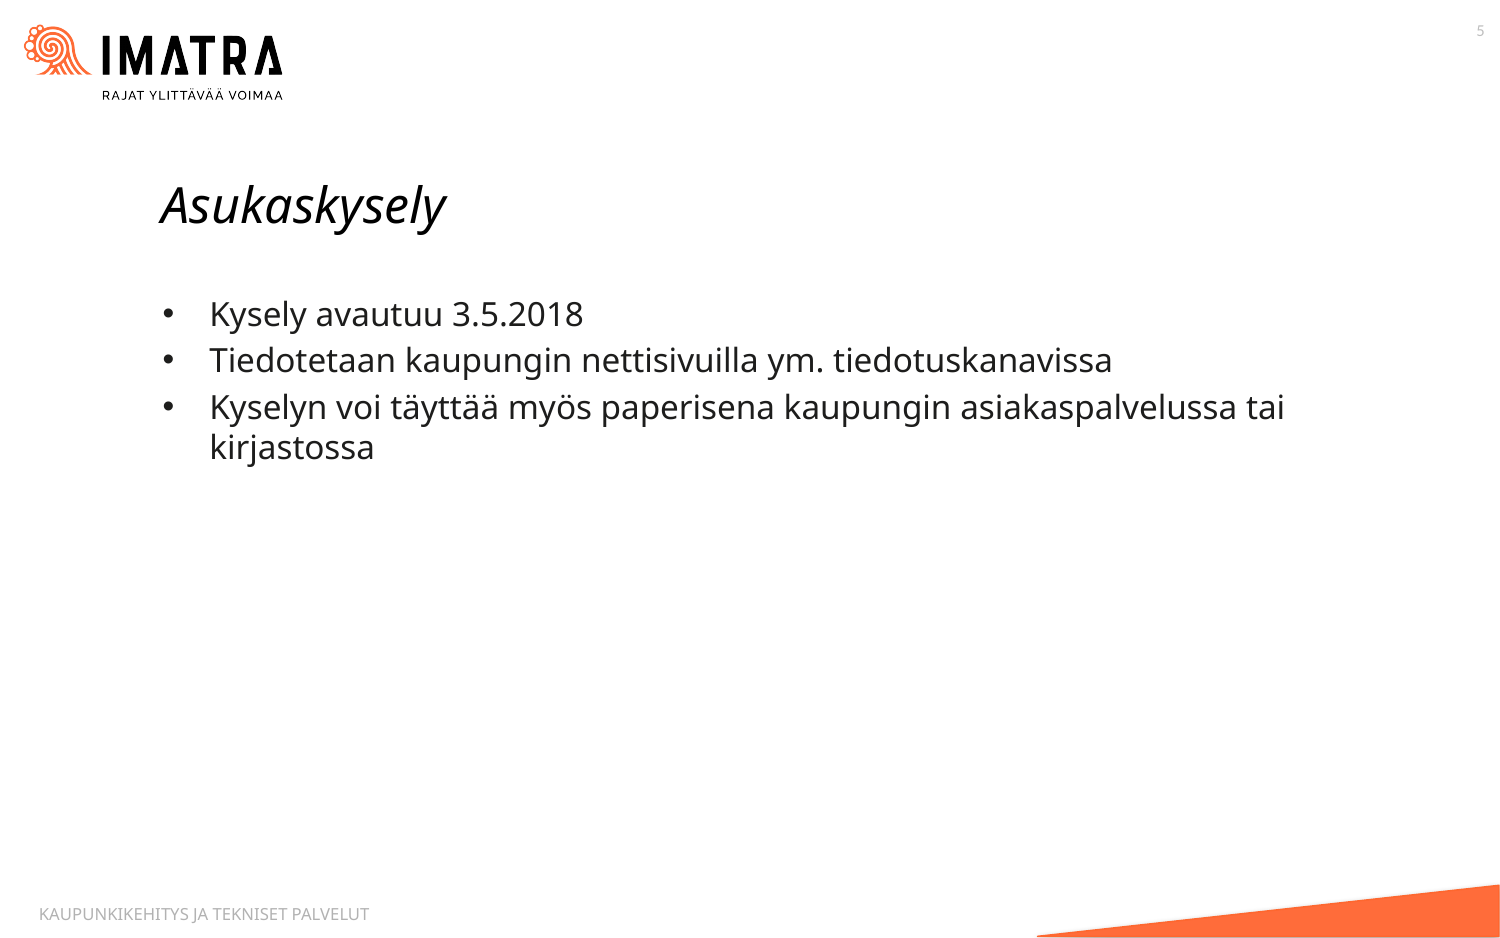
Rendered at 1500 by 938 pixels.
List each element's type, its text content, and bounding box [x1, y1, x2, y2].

slide_number 5 [1427, 0, 1500, 59]
footer Kaupunkikehitys ja tekniset palvelut [23, 890, 524, 938]
list Kysely avautuu 3.5.2018 Tiedotetaan kaupungin nettisivuilla ym. tiedotuskanavissa Kyselyn voi täyttää myös paperisena kaupungin asiakaspalvelussa tai kirjastossa [147, 285, 1352, 836]
title Asukaskysely [146, 129, 1353, 286]
picture [0, 0, 307, 125]
